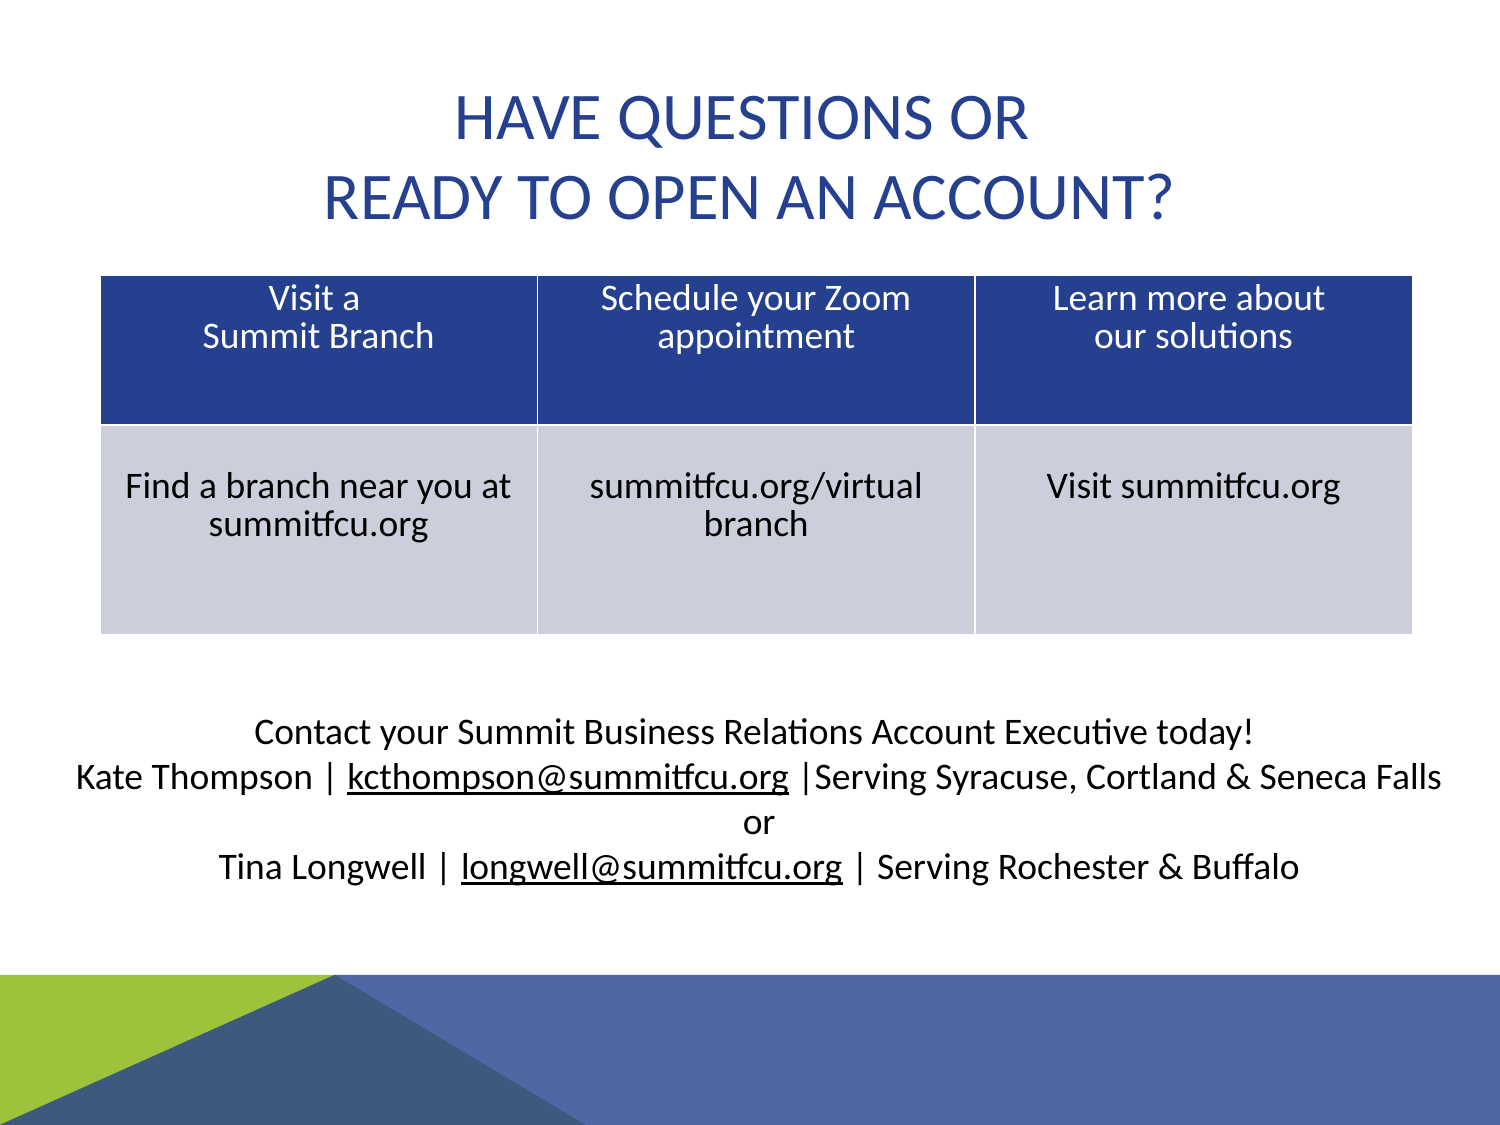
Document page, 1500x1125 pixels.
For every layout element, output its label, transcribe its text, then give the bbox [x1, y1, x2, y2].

title Have questions or Ready to open an account? [43, 187, 1457, 238]
table_header Visit a Summit Branch [101, 276, 537, 424]
text_box Contact your Summit Business Relations Account Executive today! Kate Thompson | kcthompson@summitfcu.org |Serving Syracuse, Cortland & Seneca Falls or Tina Longwell | longwell@summitfcu.org | Serving Rochester & Buffalo [43, 699, 1475, 895]
table_cell summitfcu.org/virtual branch [538, 426, 974, 634]
table_header Schedule your Zoom appointment [538, 276, 974, 424]
table_header Learn more about our solutions [976, 276, 1412, 424]
table_cell Visit summitfcu.org [976, 426, 1412, 634]
table_cell Find a branch near you at summitfcu.org [101, 426, 537, 634]
